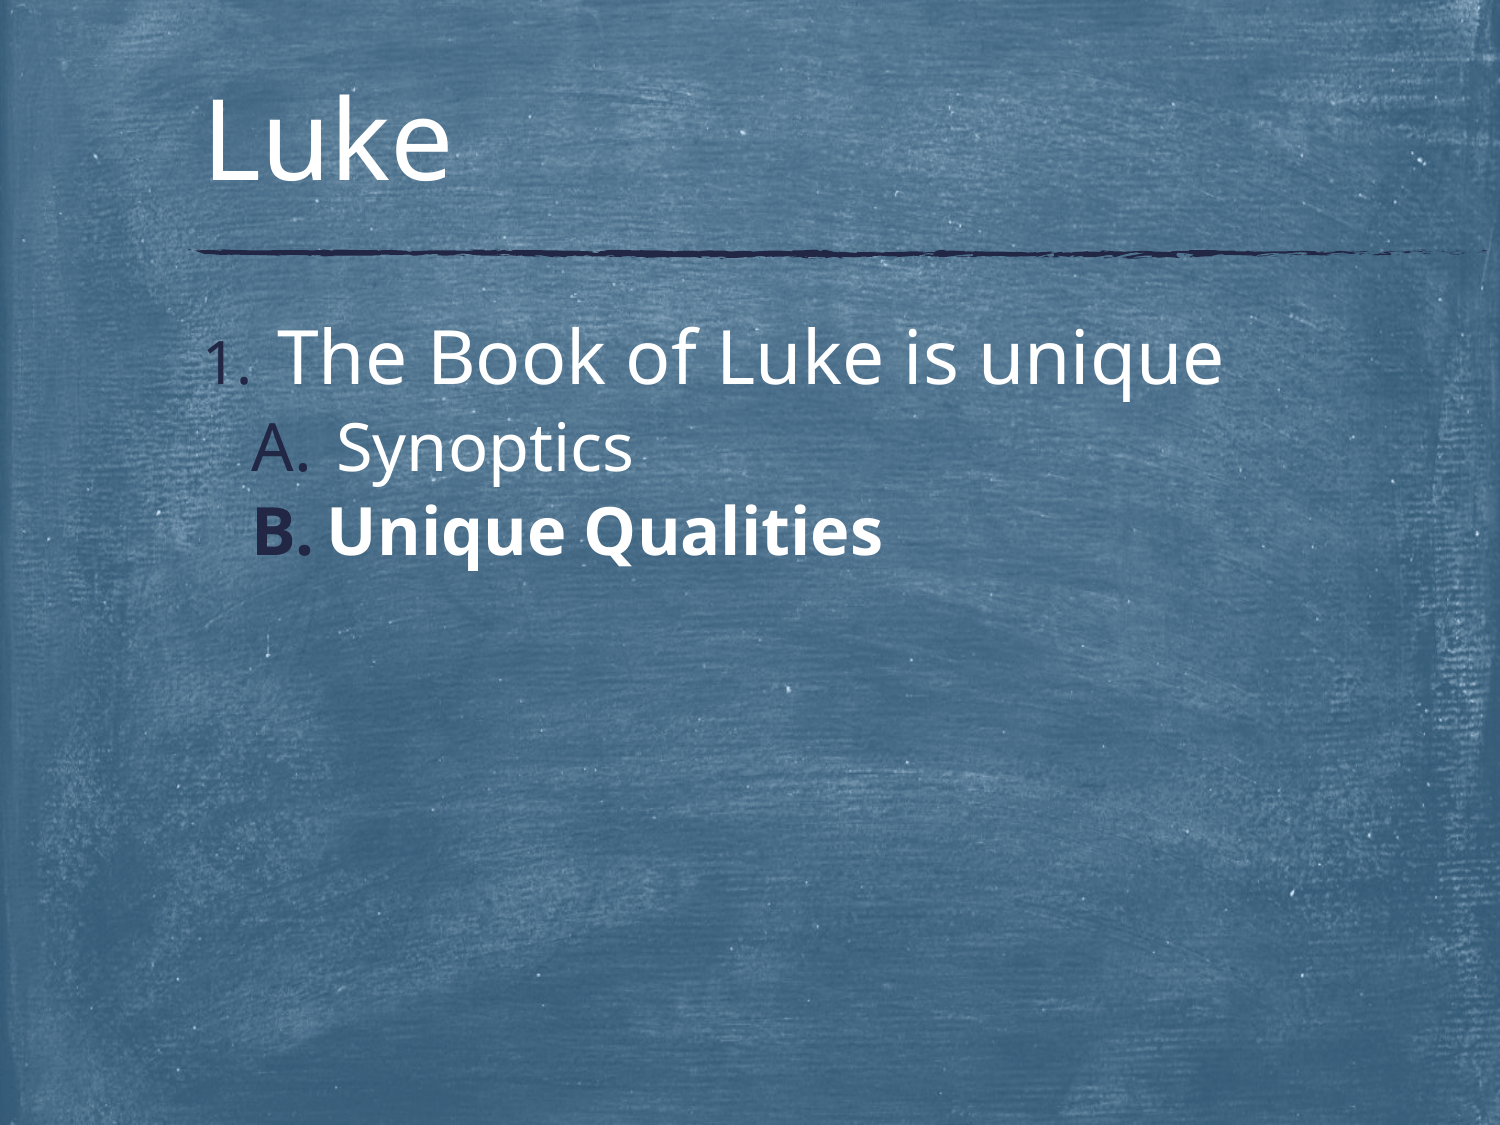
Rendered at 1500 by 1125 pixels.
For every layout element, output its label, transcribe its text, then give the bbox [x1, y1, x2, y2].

list The Book of Luke is unique Synoptics Unique Qualities [187, 312, 1500, 1125]
title Luke [187, 45, 1313, 213]
